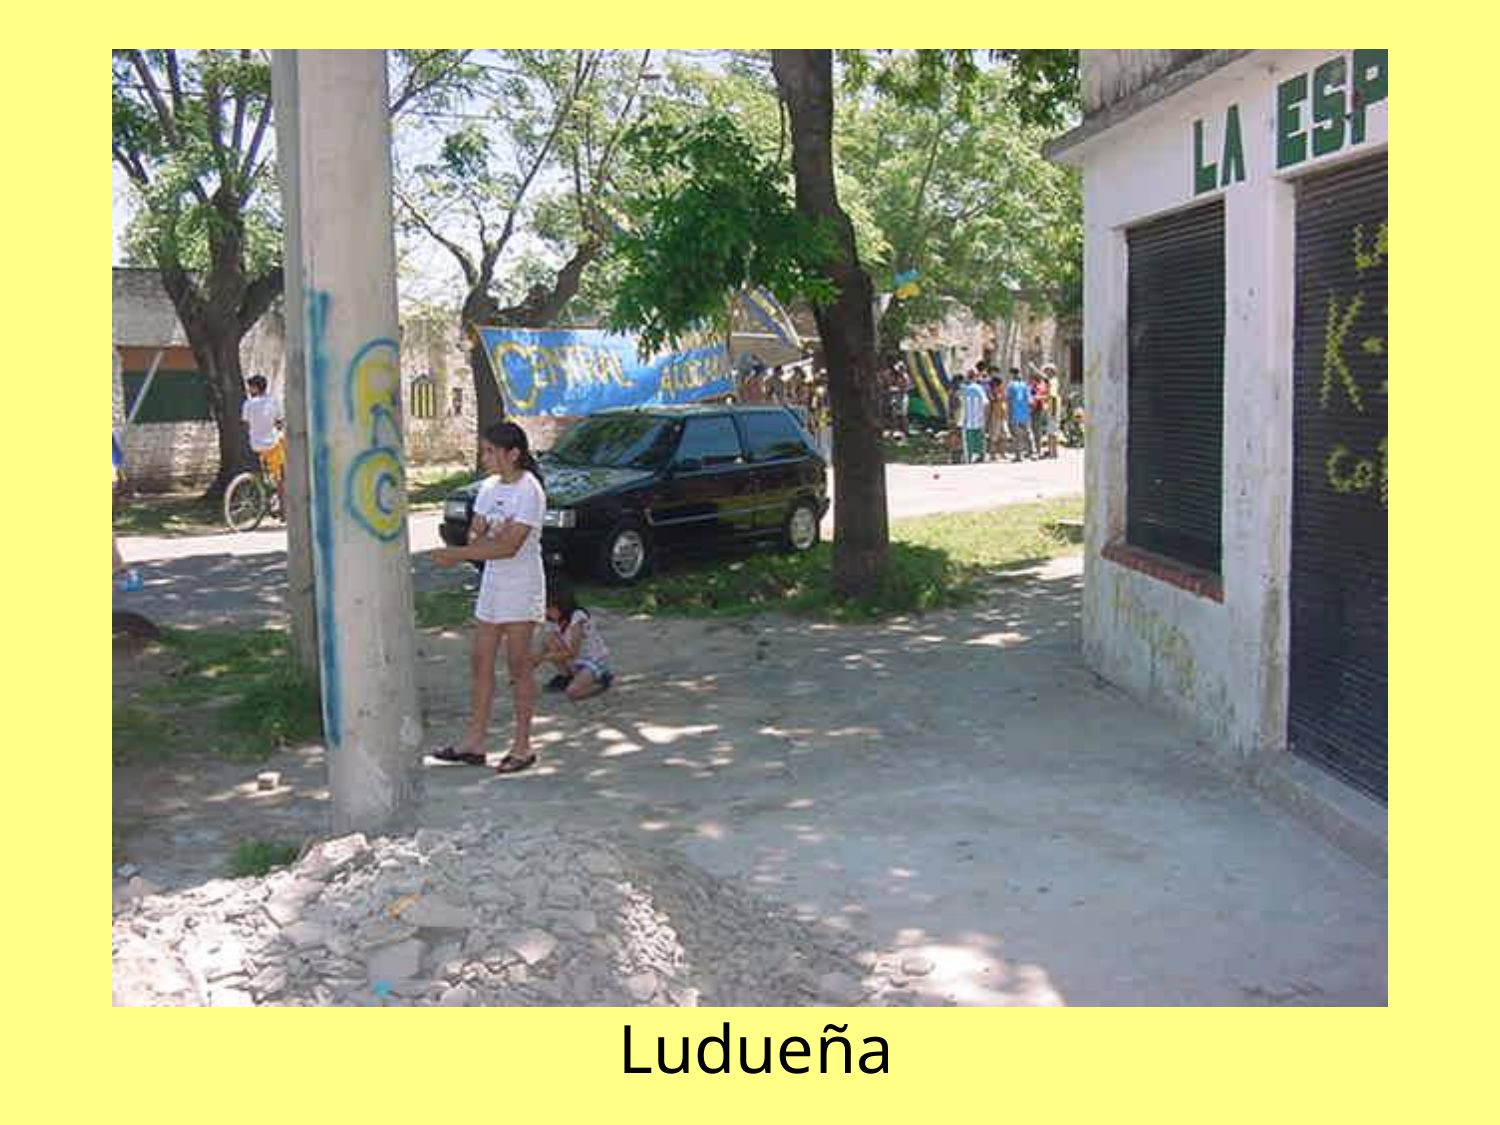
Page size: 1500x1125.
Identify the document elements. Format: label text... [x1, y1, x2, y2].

text_box Ludueña [99, 999, 1413, 1095]
picture [112, 49, 1388, 1007]
